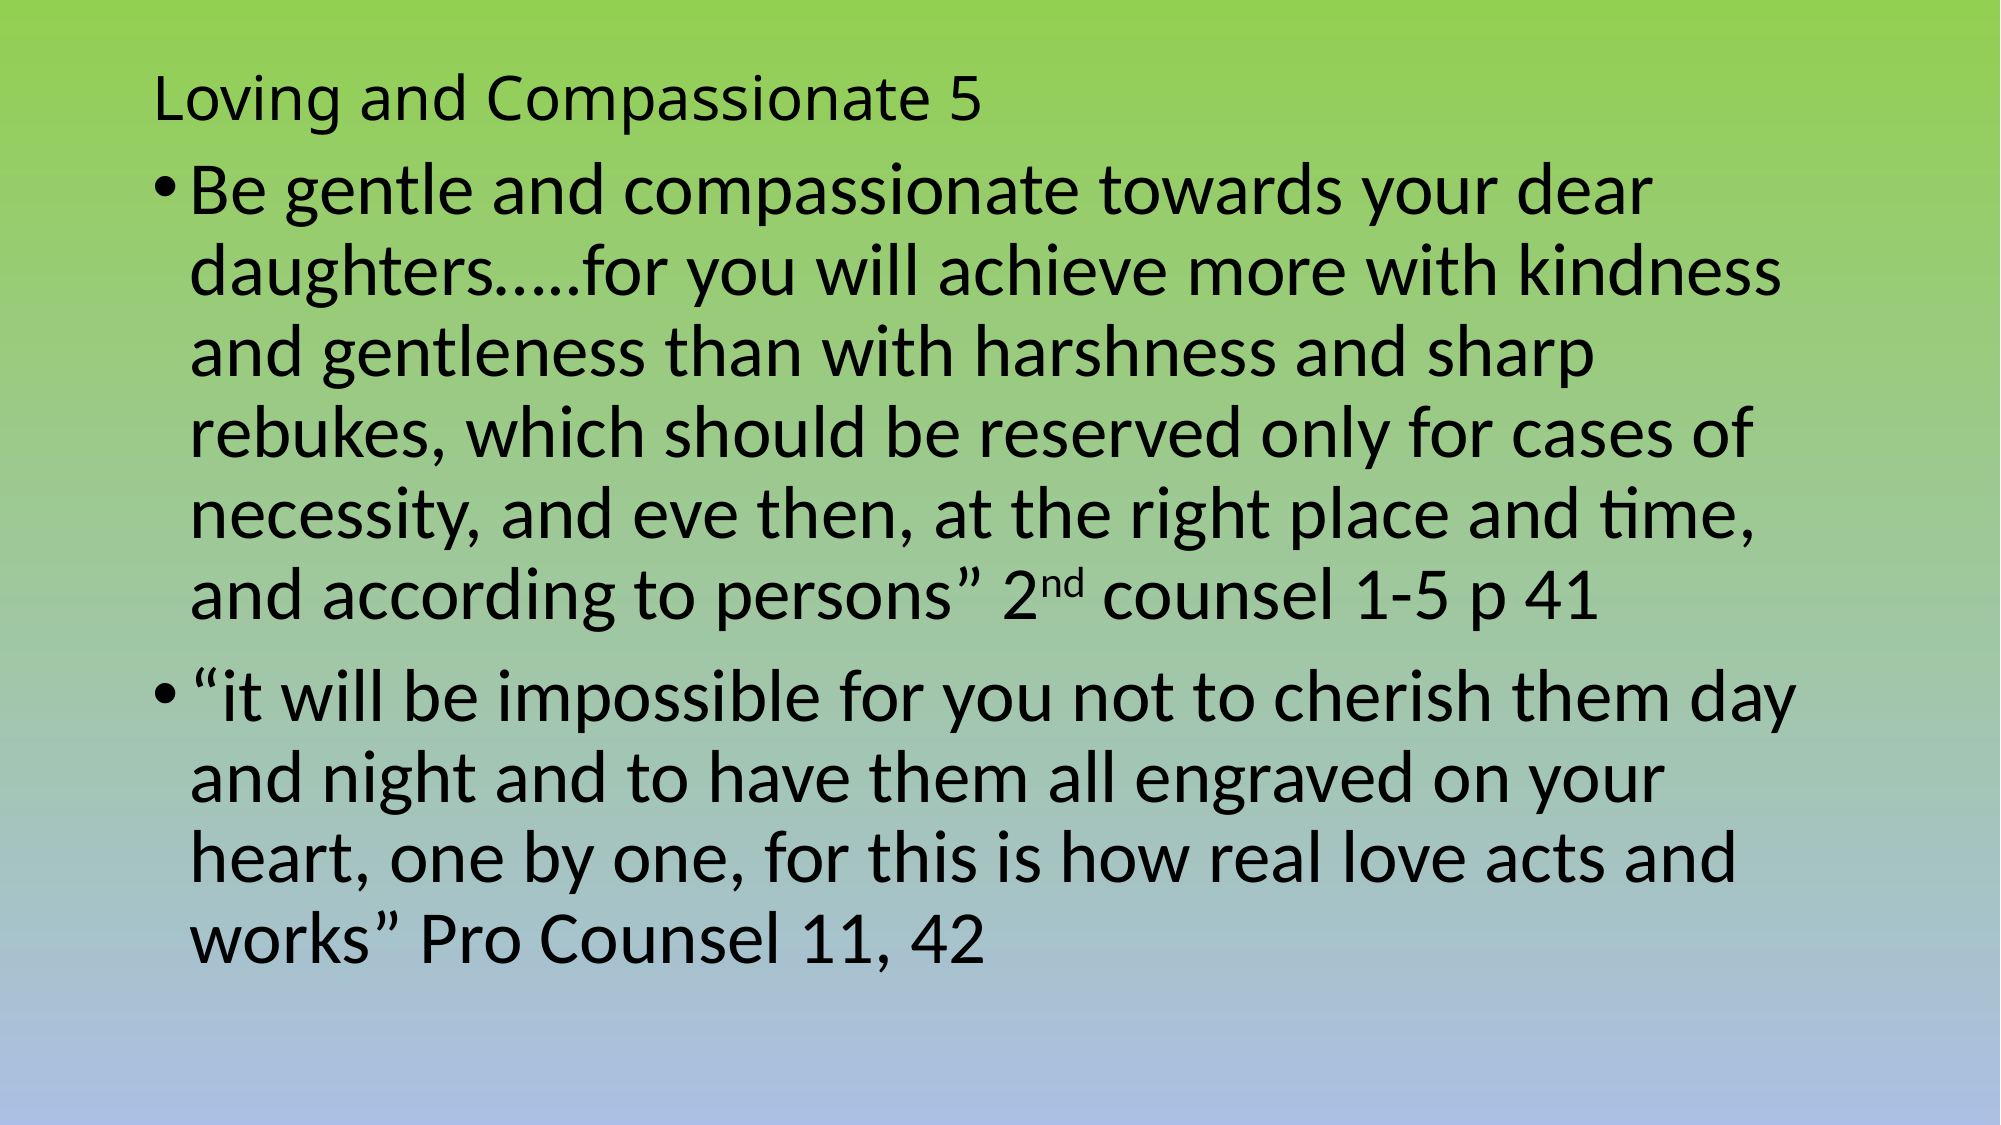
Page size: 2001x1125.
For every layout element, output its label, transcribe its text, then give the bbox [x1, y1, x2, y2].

list Be gentle and compassionate towards your dear daughters…..for you will achieve more with kindness and gentleness than with harshness and sharp rebukes, which should be reserved only for cases of necessity, and eve then, at the right place and time, and according to persons” 2nd counsel 1-5 p 41 “it will be impossible for you not to cherish them day and night and to have them all engraved on your heart, one by one, for this is how real love acts and works” Pro Counsel 11, 42 [137, 142, 1863, 1086]
title Loving and Compassionate 5 [137, 59, 1863, 142]
